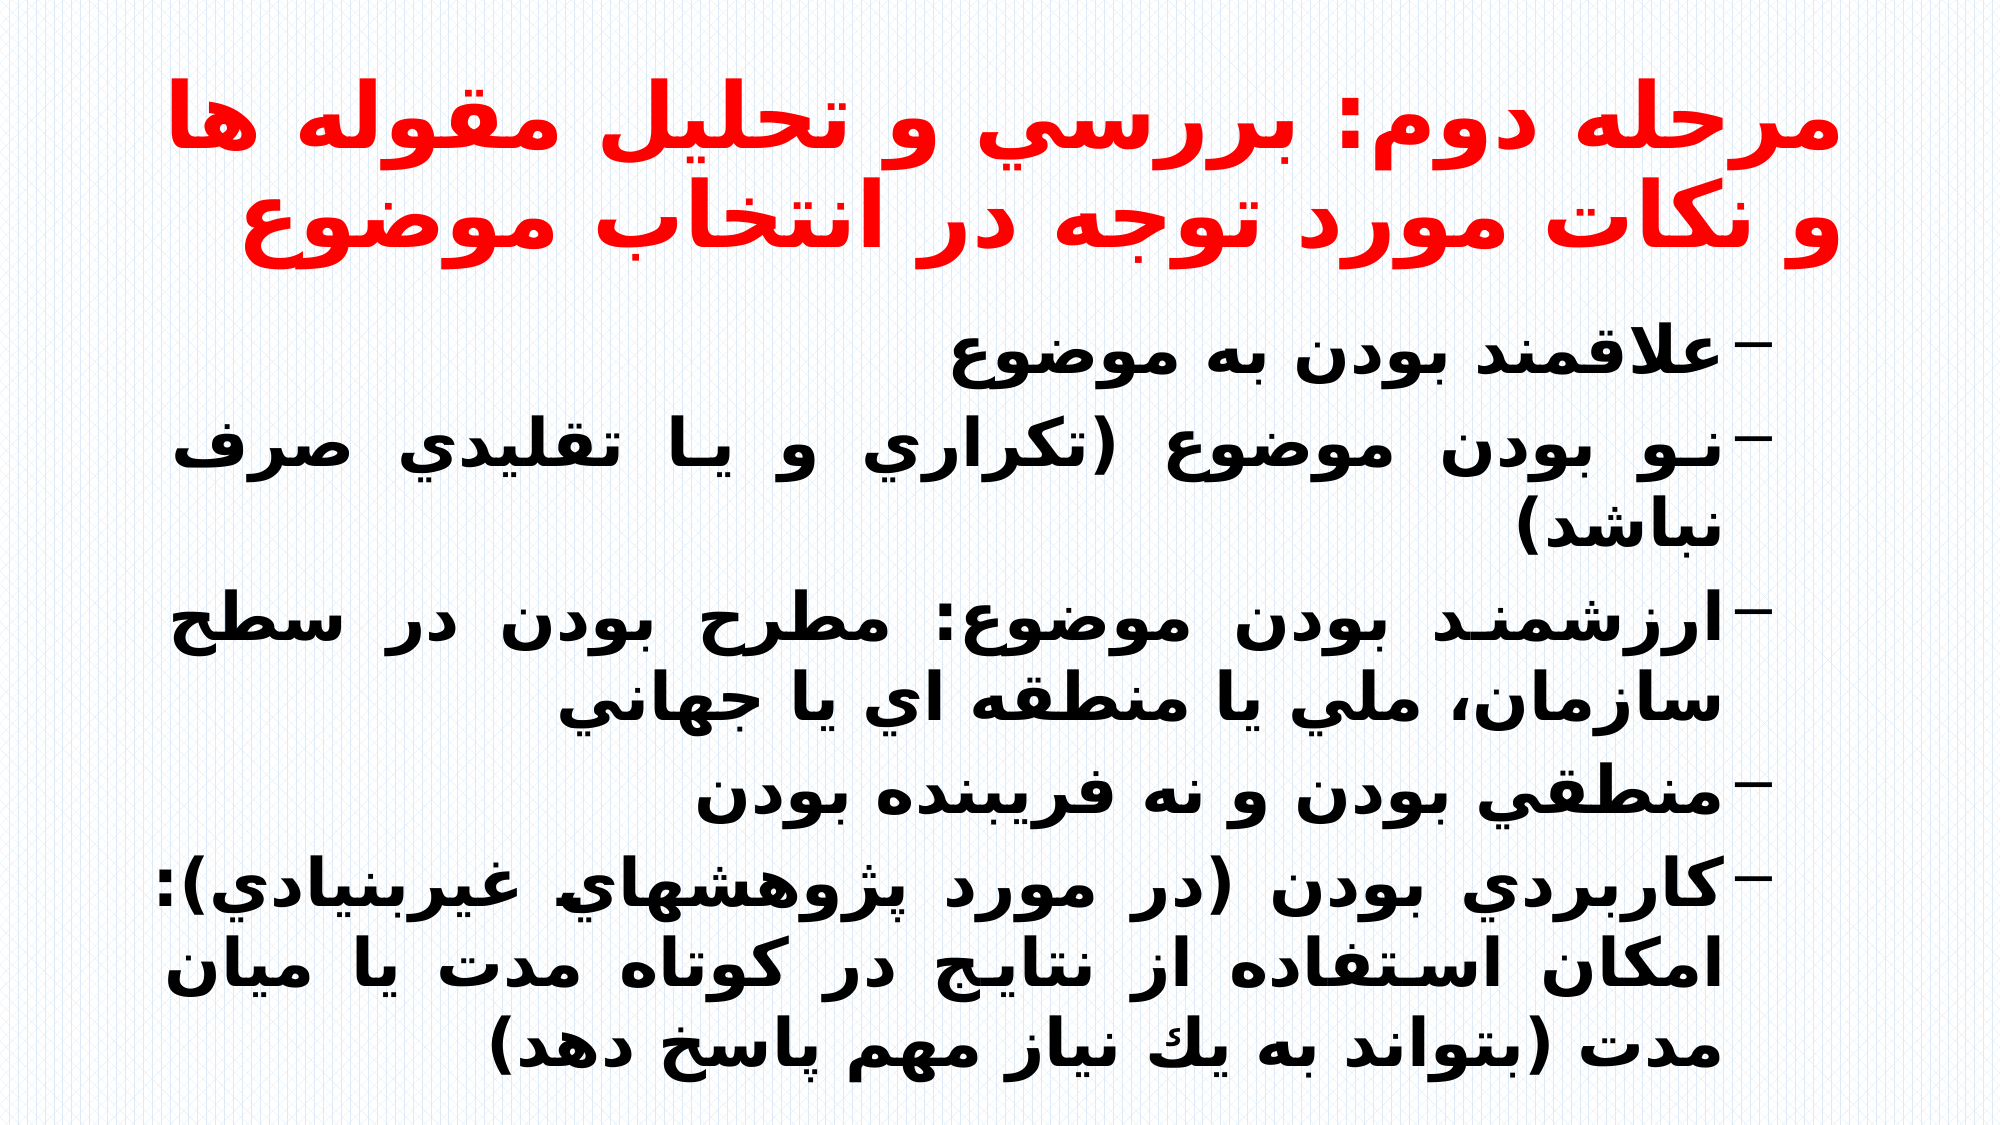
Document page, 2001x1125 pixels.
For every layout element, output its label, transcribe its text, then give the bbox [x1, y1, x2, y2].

list علاقمند بودن به موضوع نو بودن موضوع (تكراري و يا تقليدي صرف نباشد) ارزشمند بودن موضوع: مطرح بودن در سطح سازمان، ملي يا منطقه اي يا جهاني منطقي بودن و نه فريبنده بودن كاربردي بودن (در مورد پژوهشهاي غيربنيادي): امكان استفاده از نتايج در كوتاه مدت يا ميان مدت (بتواند به يك نياز مهم پاسخ دهد) [137, 299, 1863, 1014]
title مرحله دوم: بررسي و تحليل مقوله ها و نكات مورد توجه در انتخاب موضوع [137, 59, 1863, 278]
